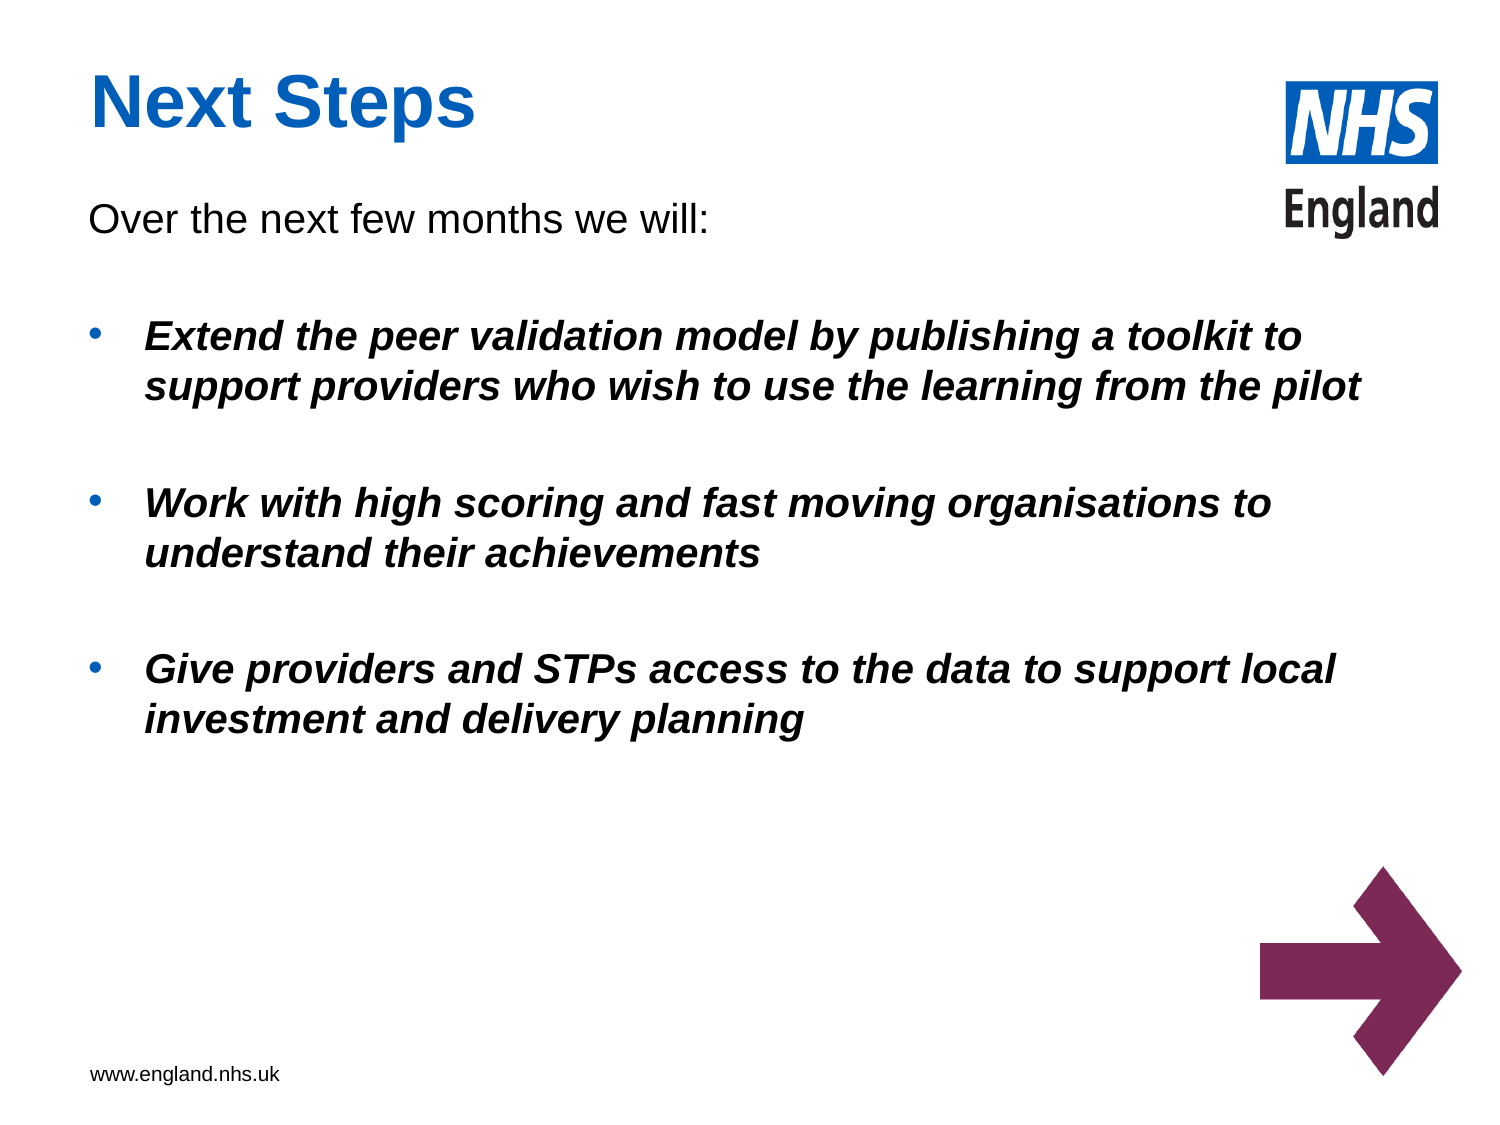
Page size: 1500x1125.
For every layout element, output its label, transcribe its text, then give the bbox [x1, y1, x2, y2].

title Next Steps [75, 42, 1282, 153]
picture [1260, 866, 1462, 1076]
text_box Over the next few months we will: Extend the peer validation model by publishing a toolkit to support providers who wish to use the learning from the pilot Work with high scoring and fast moving organisations to understand their achievements Give providers and STPs access to the data to support local investment and delivery planning [73, 184, 1388, 921]
picture [1285, 81, 1438, 239]
